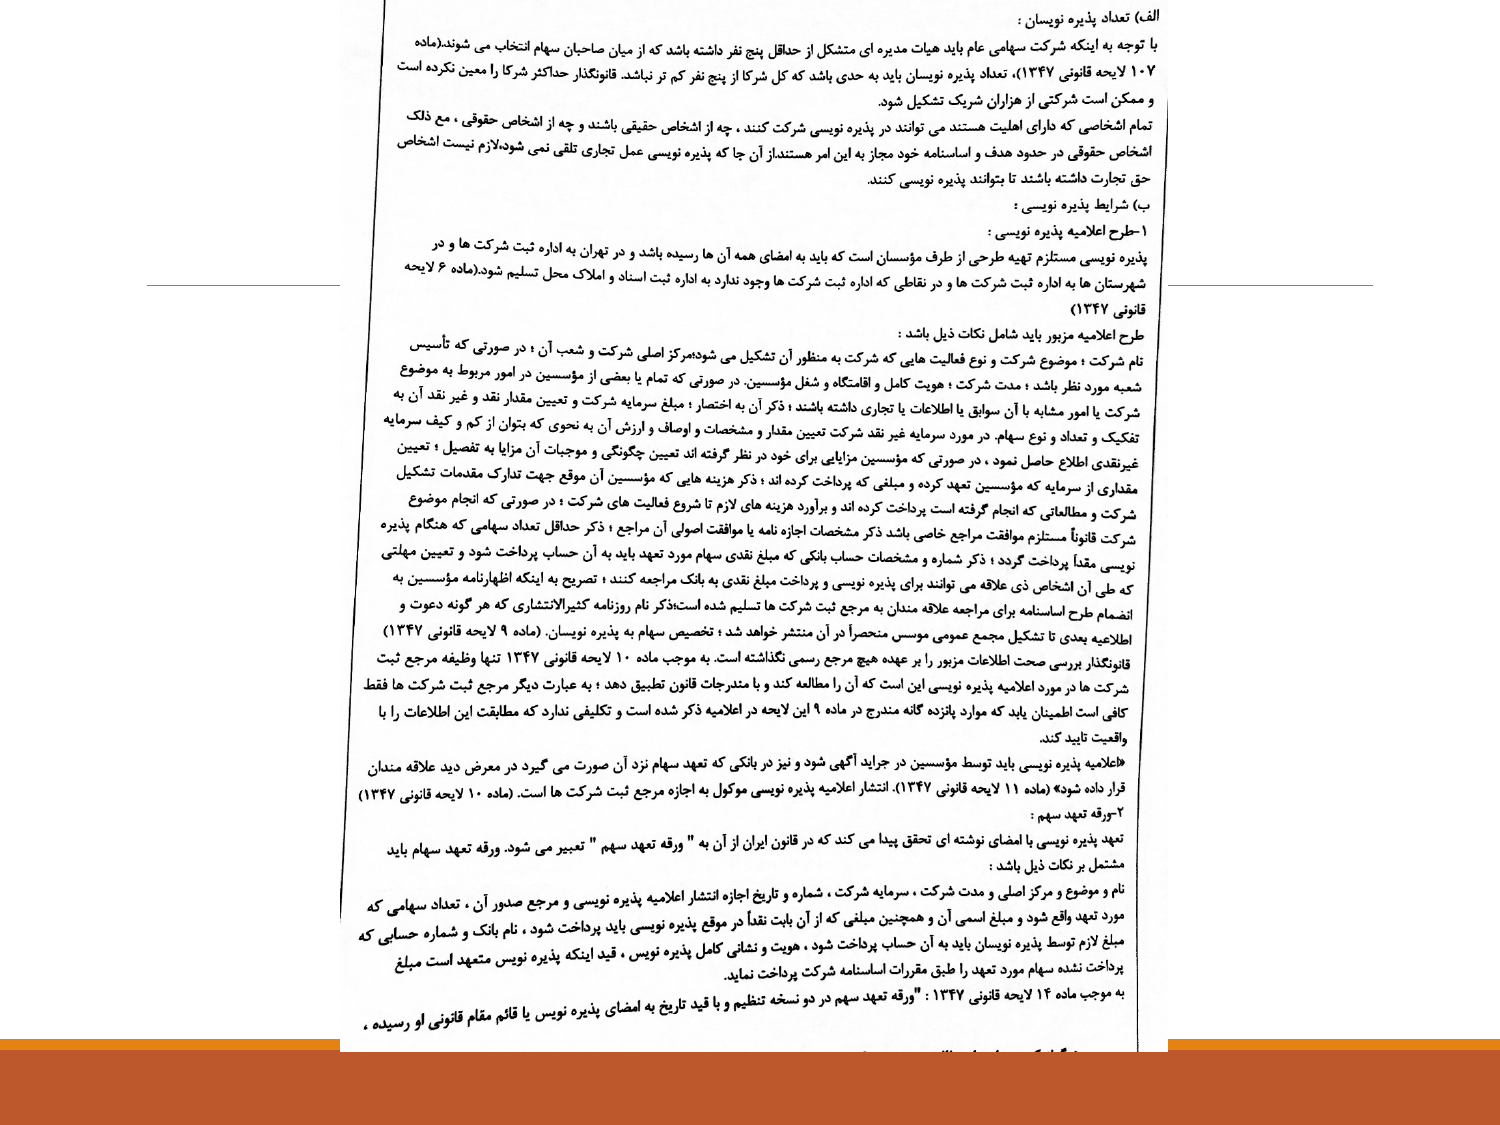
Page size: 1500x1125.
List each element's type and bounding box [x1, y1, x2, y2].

list [339, 0, 1168, 1053]
